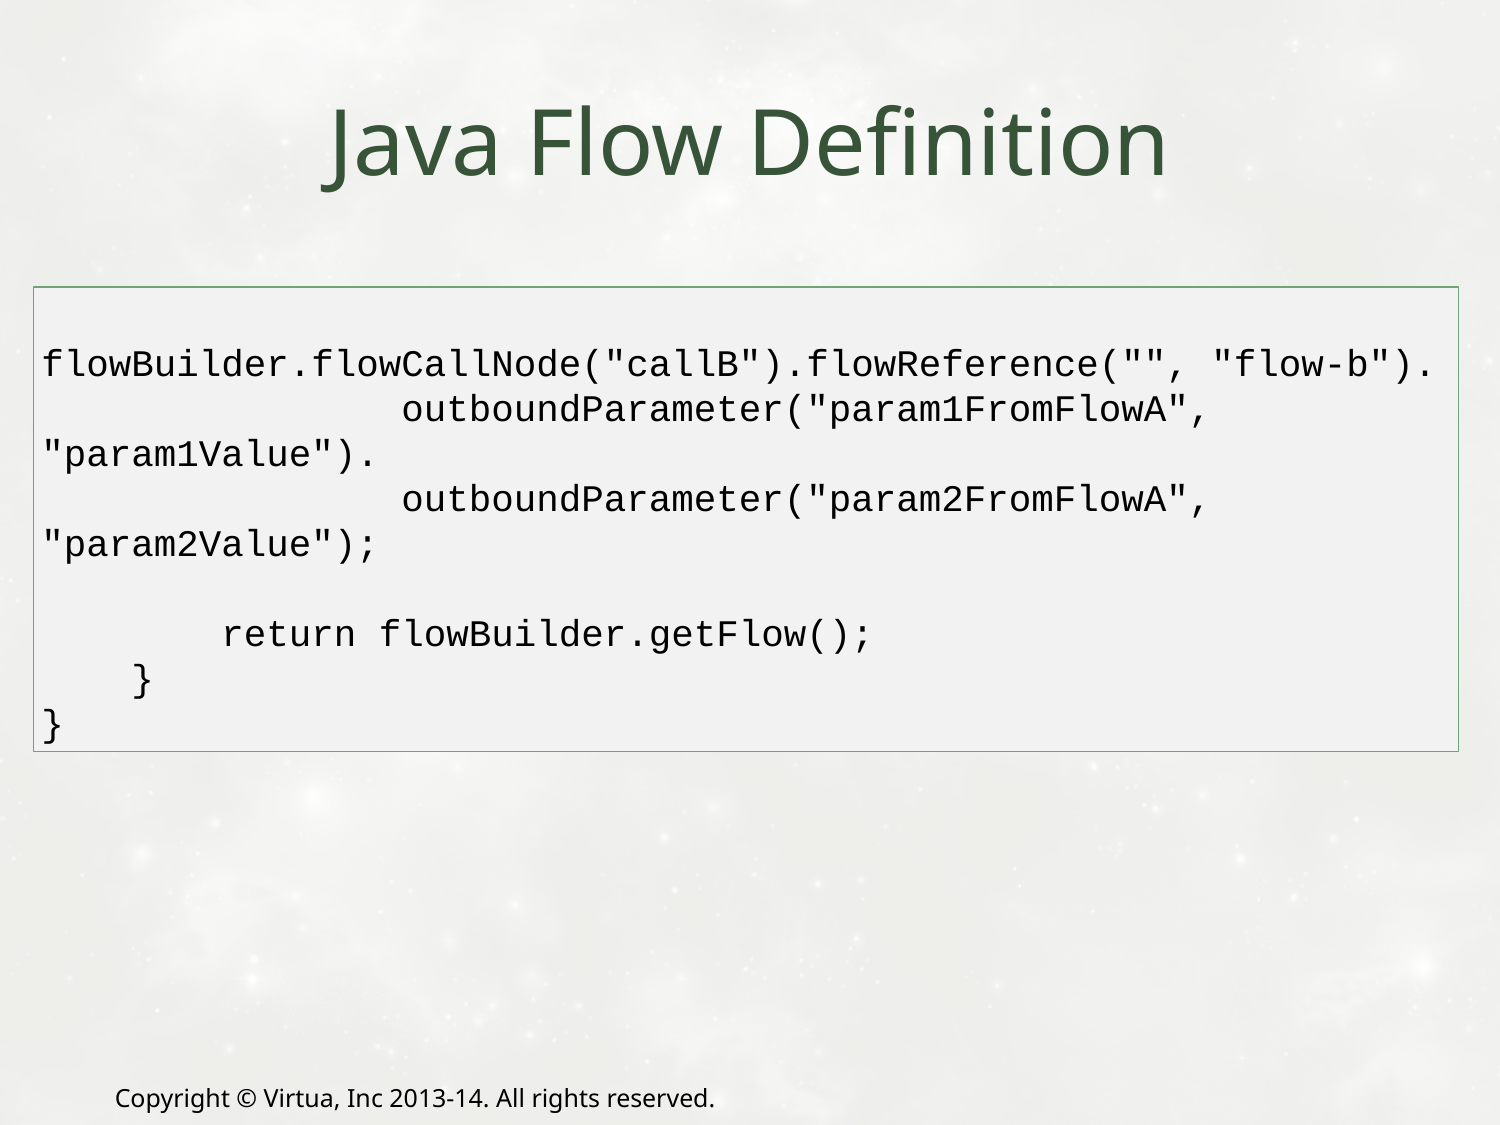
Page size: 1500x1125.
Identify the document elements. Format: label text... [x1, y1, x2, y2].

footer Copyright © Virtua, Inc 2013-14. All rights reserved. [99, 1074, 1425, 1100]
text_box flowBuilder.flowCallNode("callB").flowReference("", "flow-b"). outboundParameter("param1FromFlowA", "param1Value"). outboundParameter("param2FromFlowA", "param2Value"); return flowBuilder.getFlow(); } } [33, 286, 1459, 752]
title Java Flow Definition [75, 45, 1425, 233]
